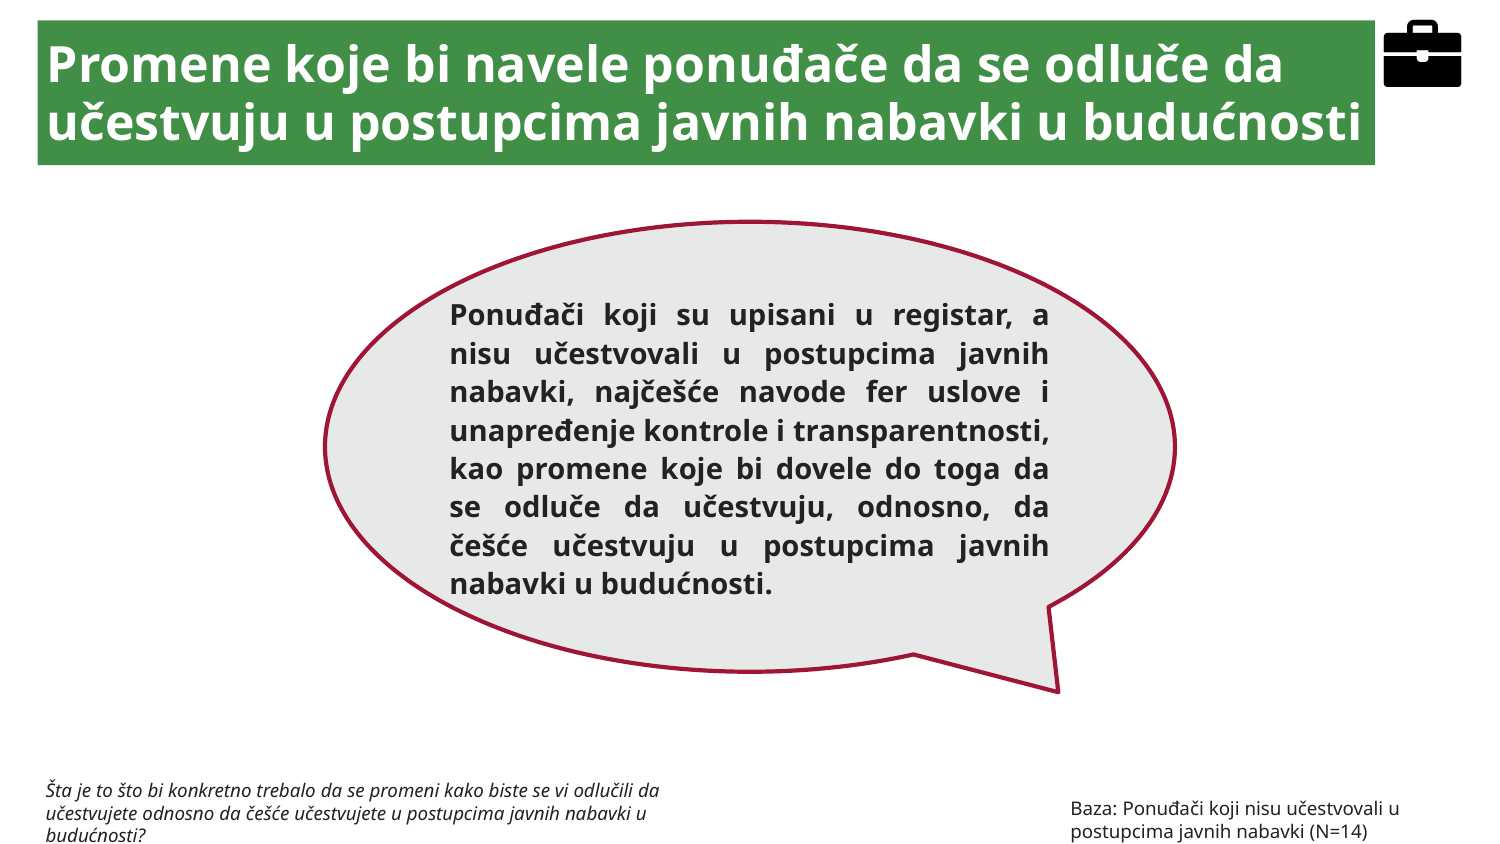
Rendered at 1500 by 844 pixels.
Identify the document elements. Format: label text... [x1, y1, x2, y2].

title Promene koje bi navele ponuđače da se odluče da učestvuju u postupcima javnih nabavki u budućnosti [37, 20, 1375, 166]
picture [1374, 9, 1468, 102]
text_box Ponuđači koji su upisani u registar, a nisu učestvovali u postupcima javnih nabavki, najčešće navode fer uslove i unapređenje kontrole i transparentnosti, kao promene koje bi dovele do toga da se odluče da učestvuju, odnosno, da češće učestvuju u postupcima javnih nabavki u budućnosti. [322, 219, 1178, 695]
text_box Šta je to što bi konkretno trebalo da se promeni kako biste se vi odlučili da učestvujete odnosno da češće učestvujete u postupcima javnih nabavki u budućnosti? [37, 779, 738, 844]
text_box Baza: Ponuđači koji nisu učestvovali u postupcima javnih nabavki (N=14) [1062, 795, 1500, 844]
